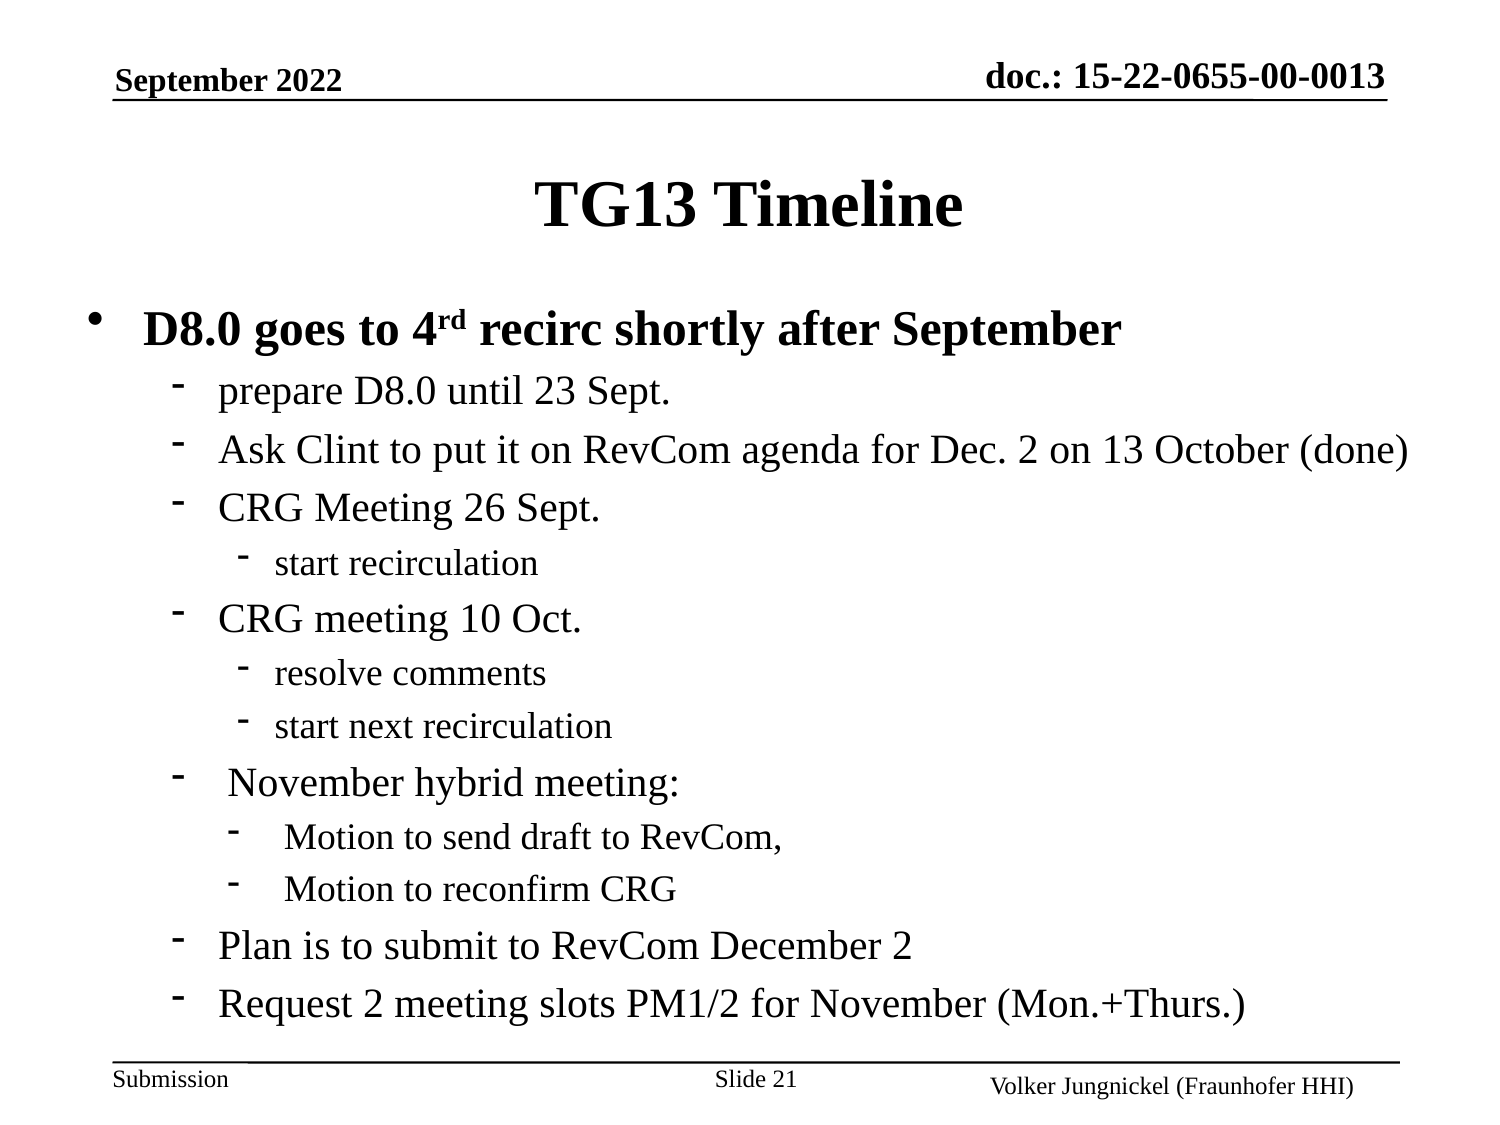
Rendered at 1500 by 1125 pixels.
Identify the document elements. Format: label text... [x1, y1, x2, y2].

slide_number Slide 21 [711, 1061, 801, 1093]
title TG13 Timeline [112, 112, 1388, 287]
list D8.0 goes to 4rd recirc shortly after September prepare D8.0 until 23 Sept. Ask Clint to put it on RevCom agenda for Dec. 2 on 13 October (done) CRG Meeting 26 Sept. start recirculation CRG meeting 10 Oct. resolve comments start next recirculation November hybrid meeting: Motion to send draft to RevCom, Motion to reconfirm CRG Plan is to submit to RevCom December 2 Request 2 meeting slots PM1/2 for November (Mon.+Thurs.) [62, 287, 1463, 675]
footer Volker Jungnickel (Fraunhofer HHI) [975, 1062, 1402, 1100]
